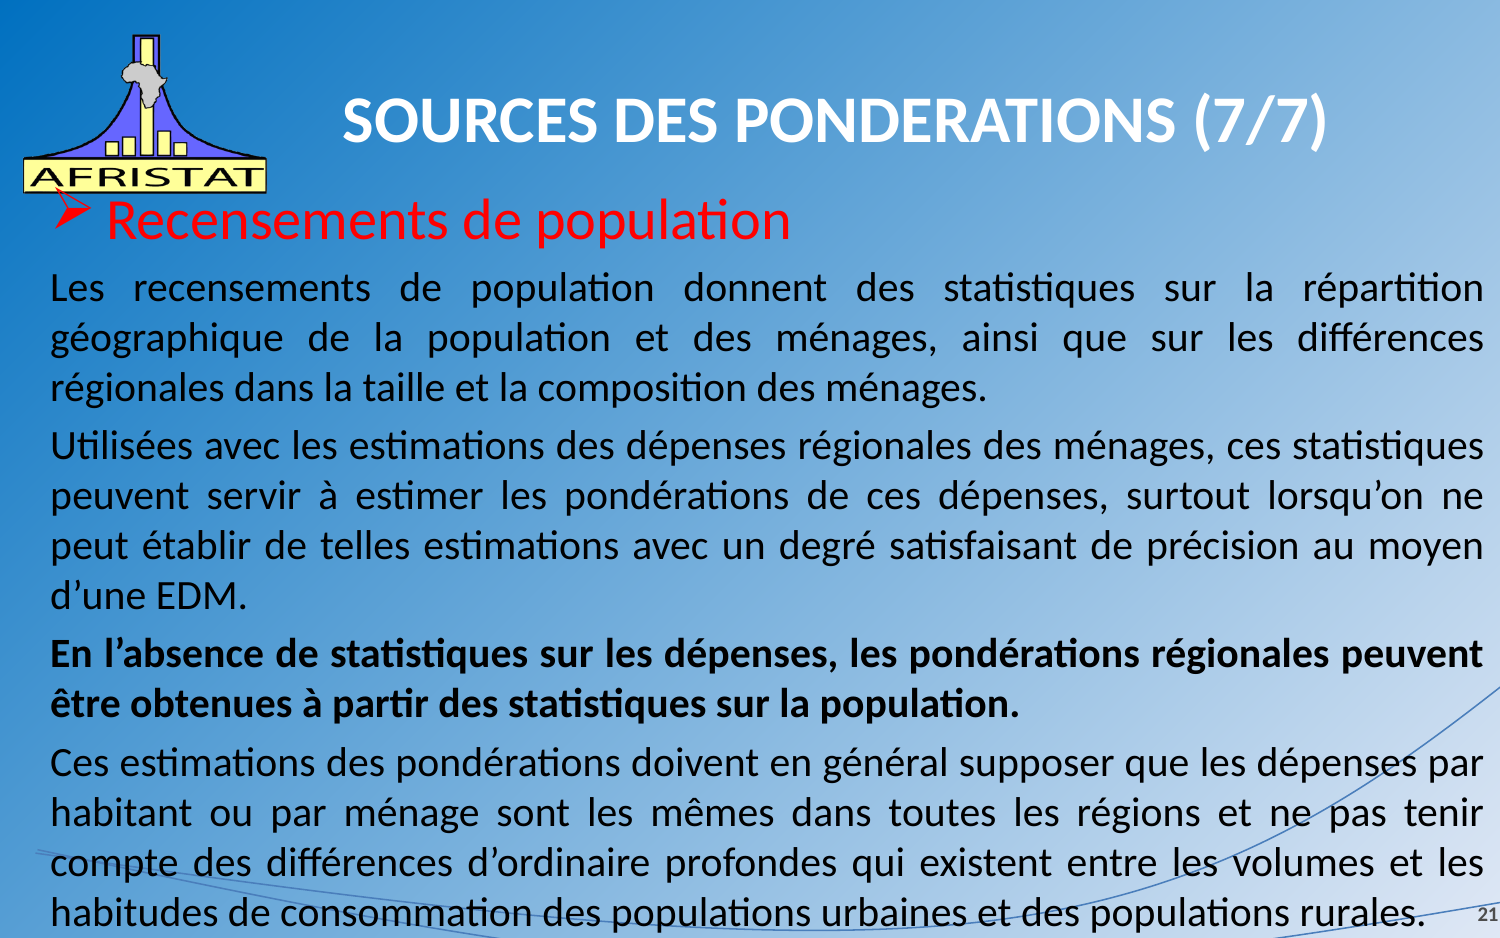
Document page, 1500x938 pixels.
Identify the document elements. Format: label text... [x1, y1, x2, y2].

slide_number 21 [1364, 887, 1500, 938]
picture [17, 28, 272, 198]
title SOURCES DES PONDERATIONS (7/7) [312, 37, 1426, 173]
list Recensements de population Les recensements de population donnent des statistiques sur la répartition géographique de la population et des ménages, ainsi que sur les différences régionales dans la taille et la composition des ménages. Utilisées avec les estimations des dépenses régionales des ménages, ces statistiques peuvent servir à estimer les pondérations de ces dépenses, surtout lorsqu’on ne peut établir de telles estimations avec un degré satisfaisant de précision au moyen d’une EDM. En l’absence de statistiques sur les dépenses, les pondérations régionales peuvent être obtenues à partir des statistiques sur la population. Ces estimations des pondérations doivent en général supposer que les dépenses par habitant ou par ménage sont les mêmes dans toutes les régions et ne pas tenir compte des différences d’ordinaire profondes qui existent entre les volumes et les habitudes de consommation des populations urbaines et des populations rurales. [34, 173, 1500, 906]
